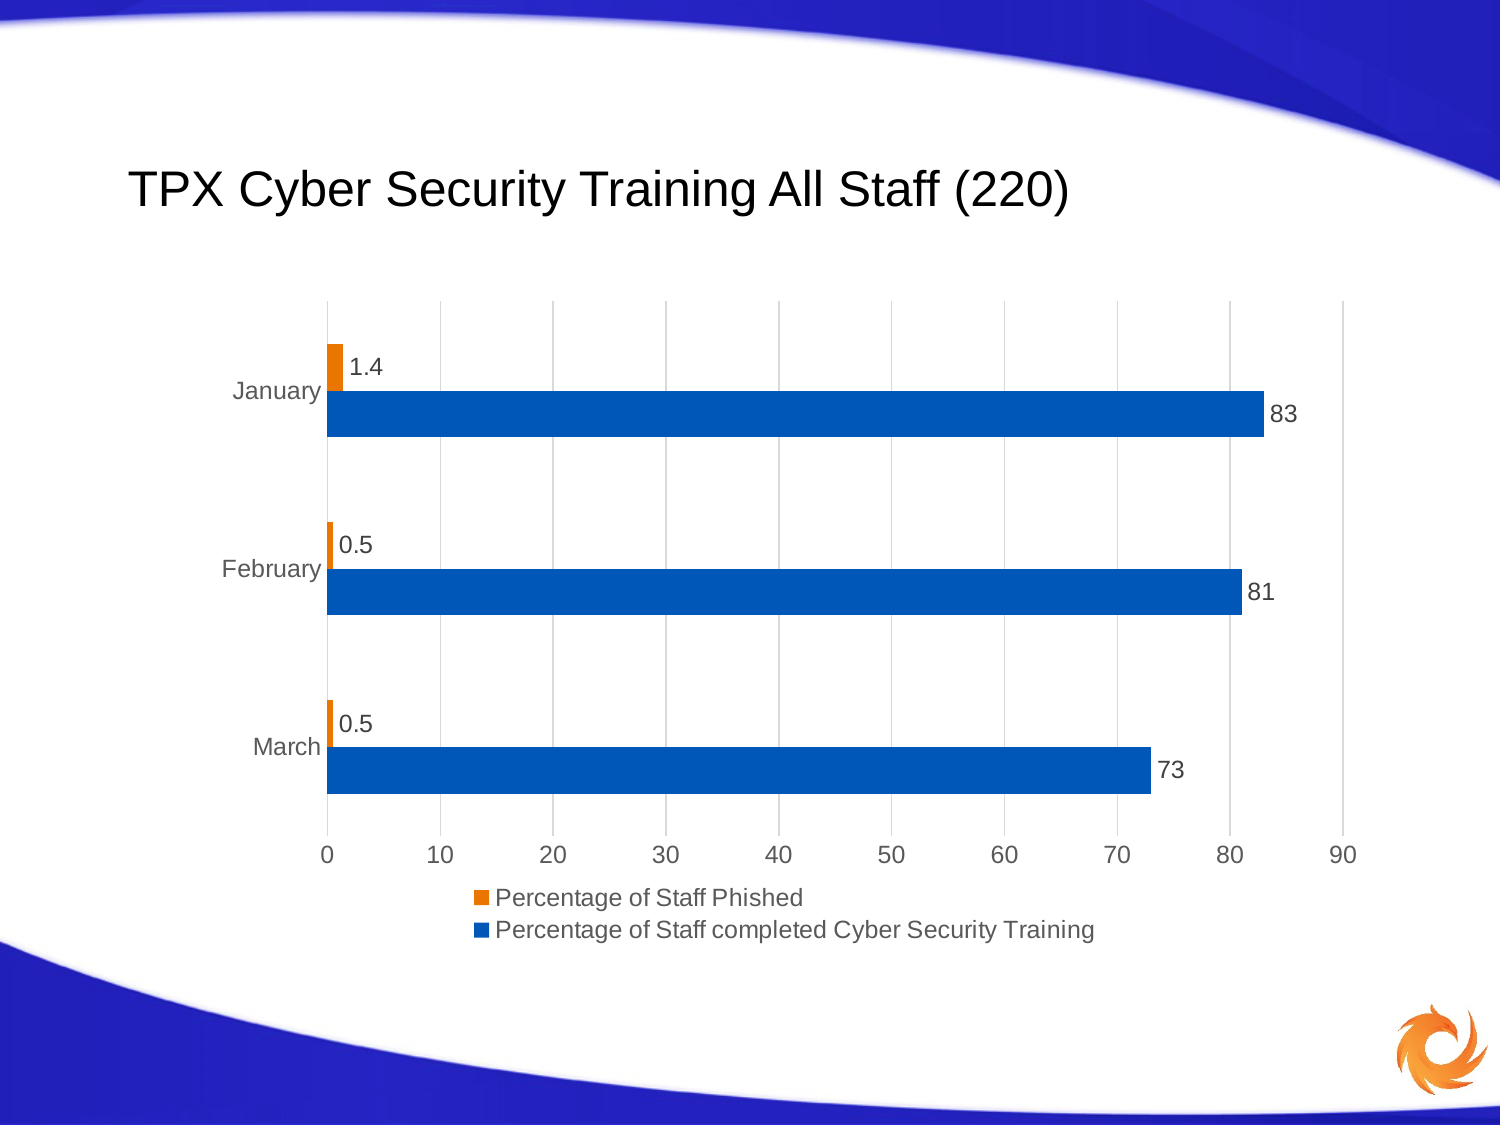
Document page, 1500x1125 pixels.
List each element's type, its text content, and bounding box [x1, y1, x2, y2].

title TPX Cyber Security Training All Staff (220) [112, 37, 1388, 225]
picture [0, 0, 1500, 1125]
chart [183, 282, 1388, 950]
